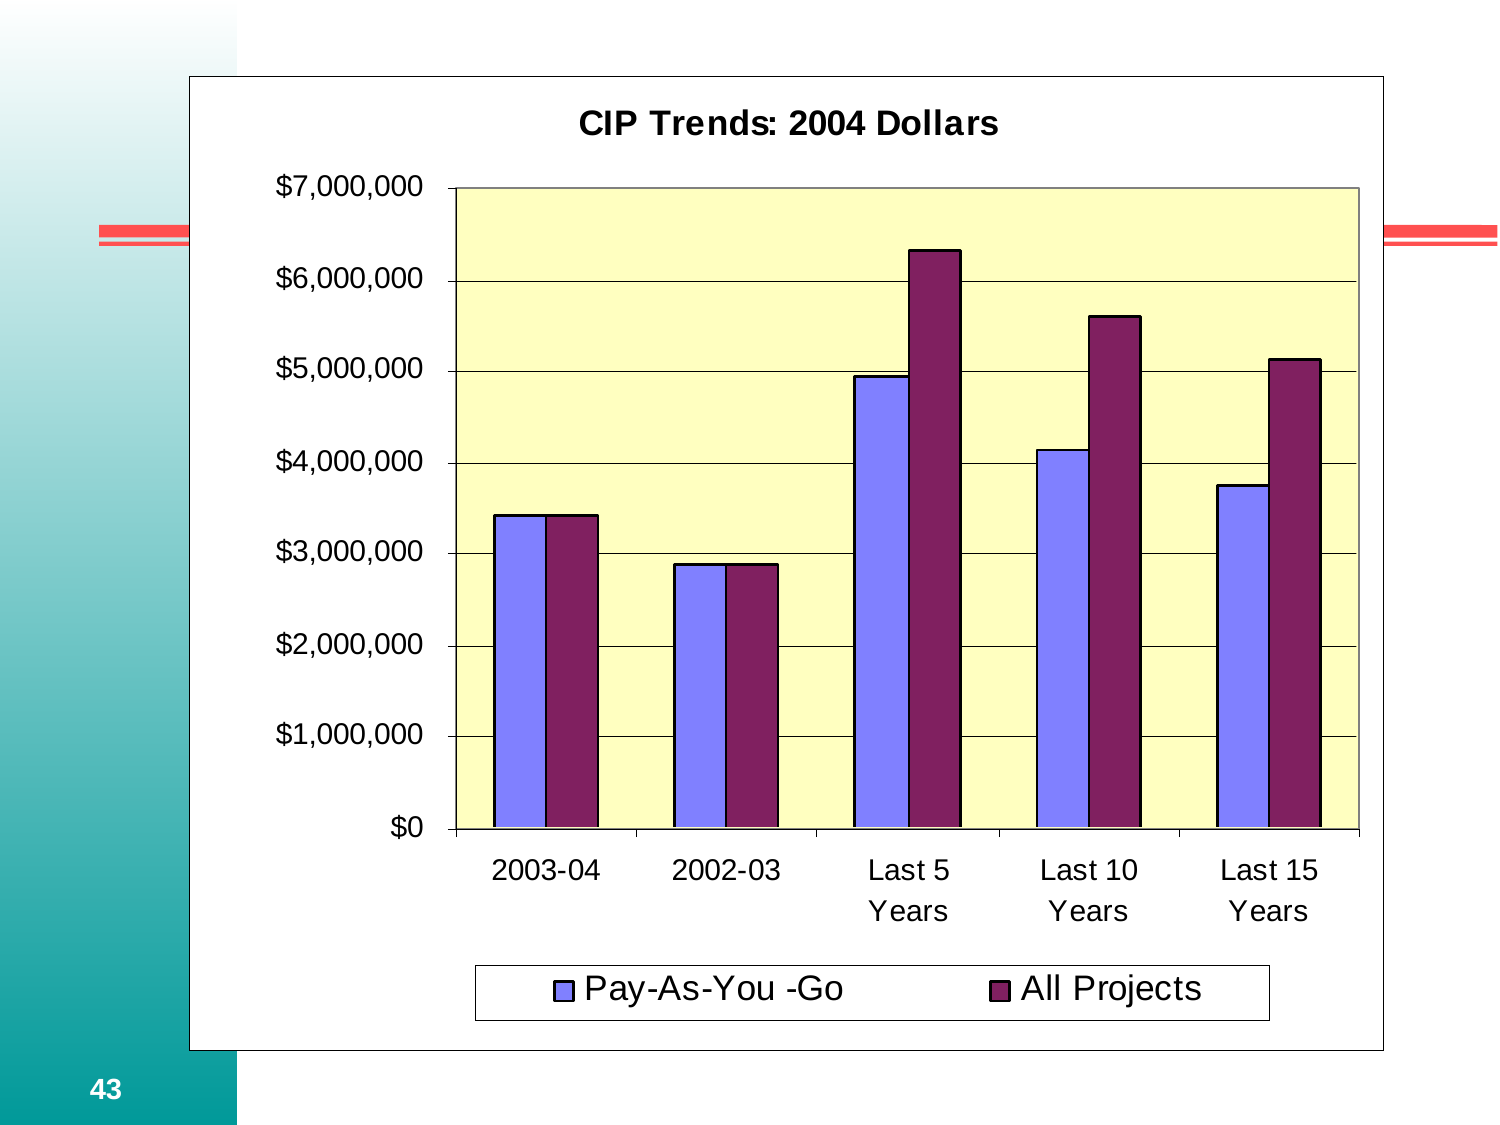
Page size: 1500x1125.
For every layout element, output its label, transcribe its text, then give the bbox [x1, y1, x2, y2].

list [174, 62, 1401, 1064]
slide_number 43 [62, 1050, 138, 1125]
